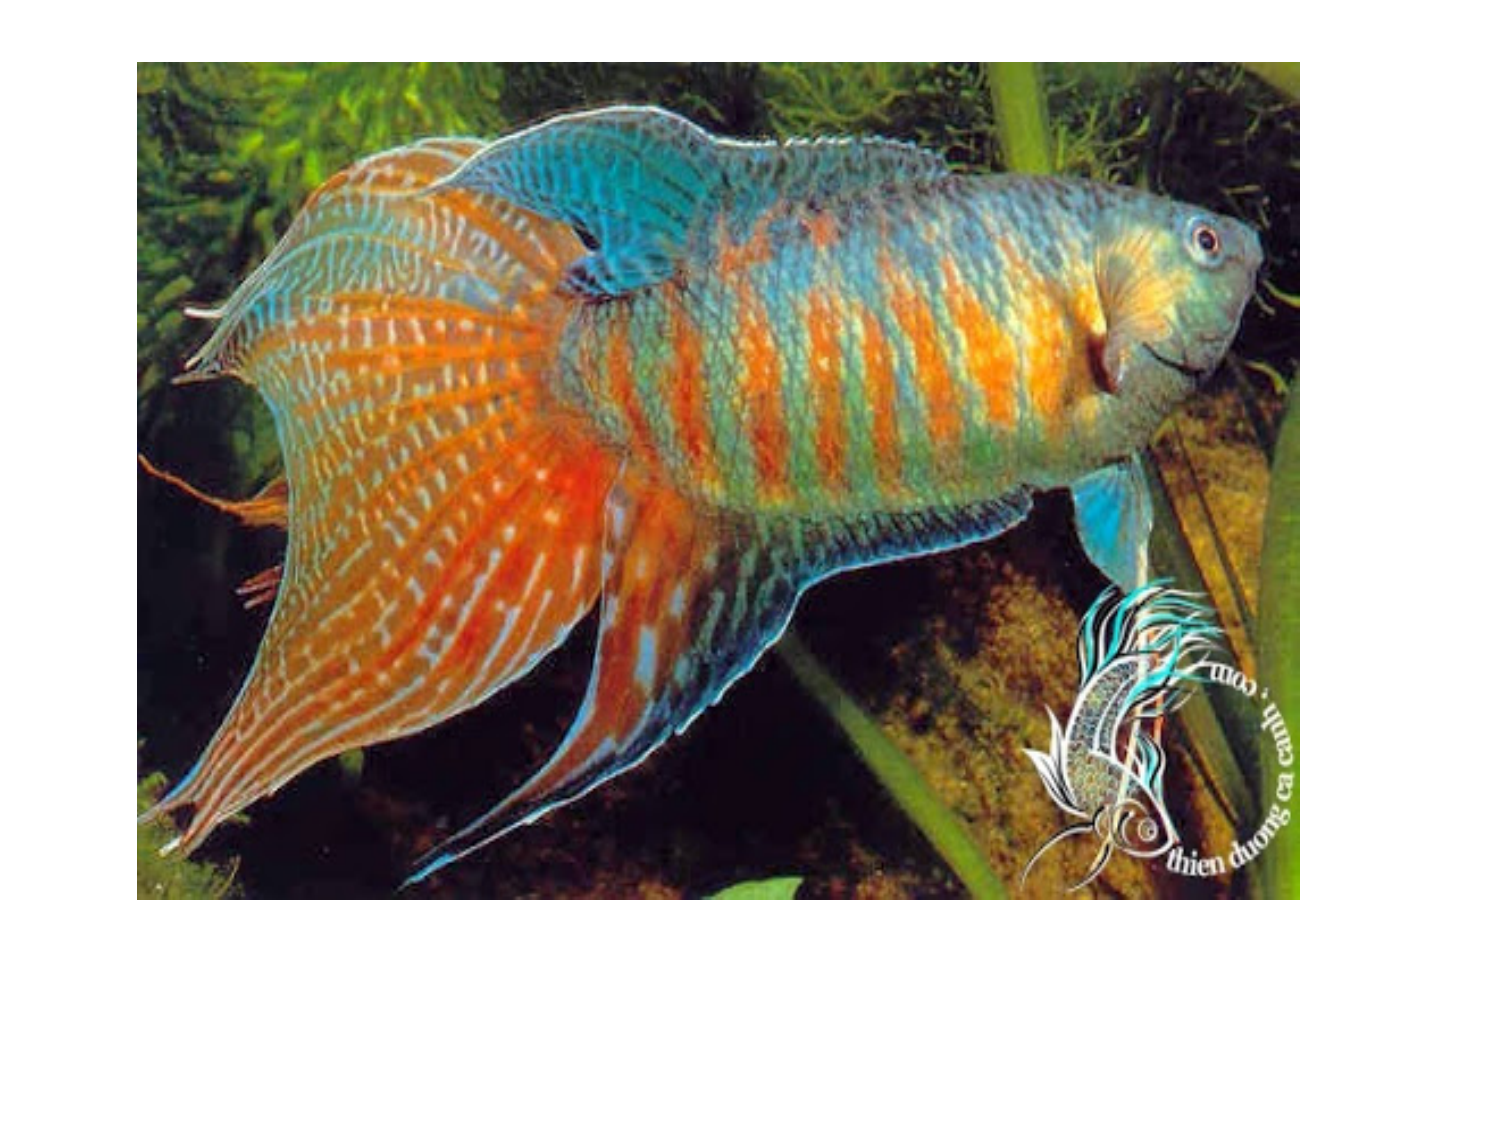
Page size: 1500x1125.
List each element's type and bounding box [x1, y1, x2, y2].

picture [137, 62, 1301, 901]
